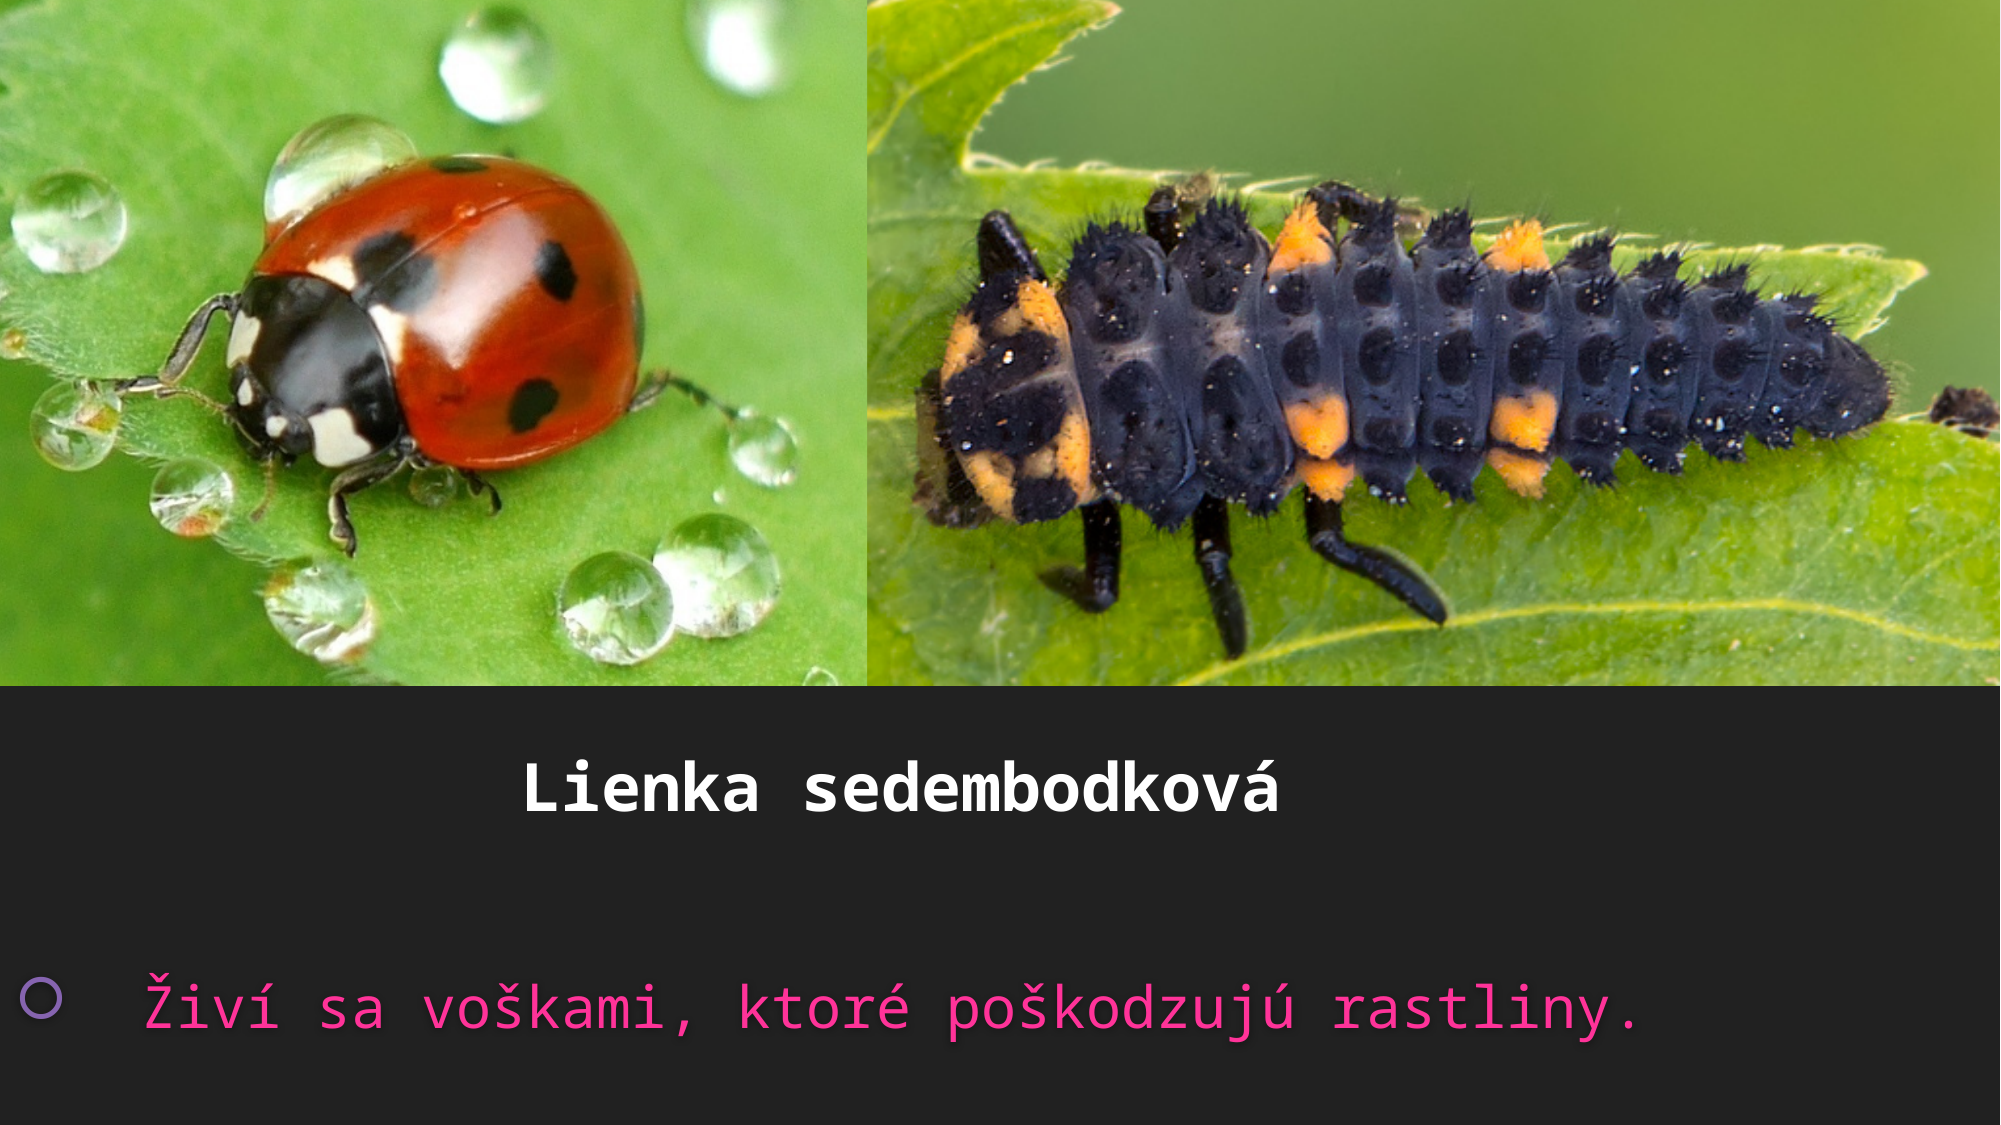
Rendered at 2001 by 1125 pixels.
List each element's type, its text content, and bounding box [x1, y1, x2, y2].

picture [0, 0, 2000, 686]
text_box Lienka sedembodková [417, 737, 1385, 833]
list Živí sa voškami, ktoré poškodzujú rastliny. [0, 885, 2000, 1125]
